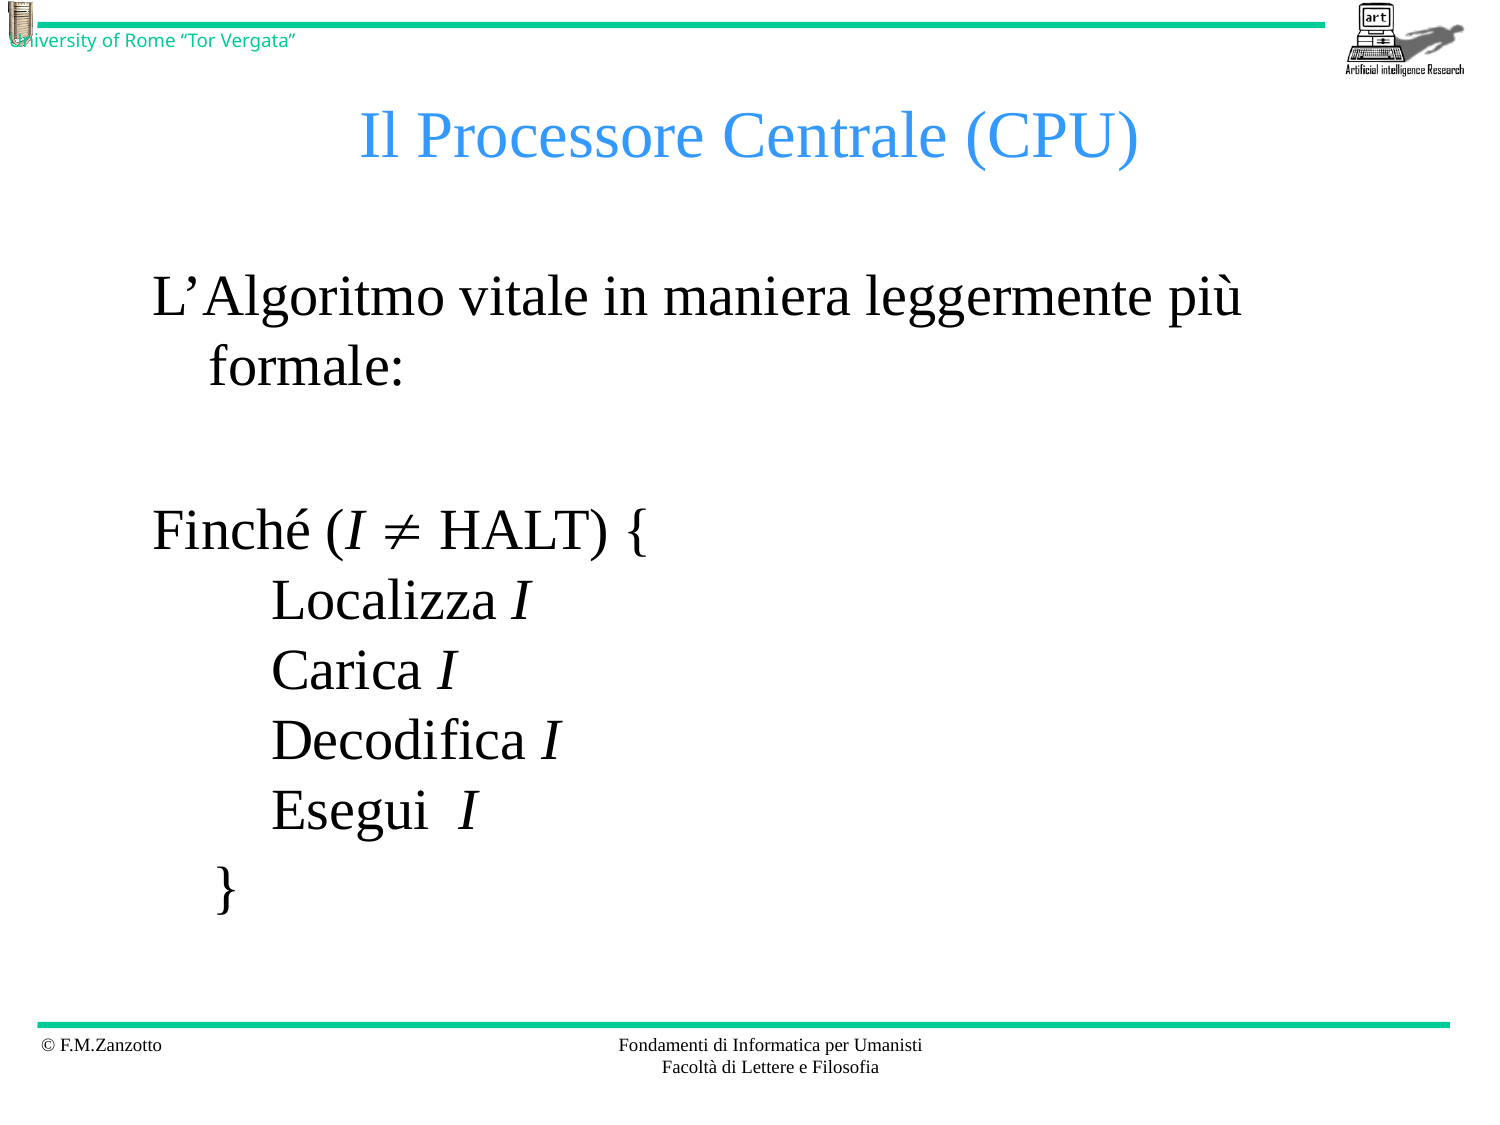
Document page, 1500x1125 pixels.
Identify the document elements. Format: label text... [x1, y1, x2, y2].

picture [4, 0, 38, 50]
picture [1337, 0, 1475, 77]
title Il Processore Centrale (CPU) [112, 74, 1388, 188]
list L’Algoritmo vitale in maniera leggermente più formale: Finché (I  HALT) { Localizza I Carica I Decodifica I Esegui I } [137, 249, 1413, 926]
